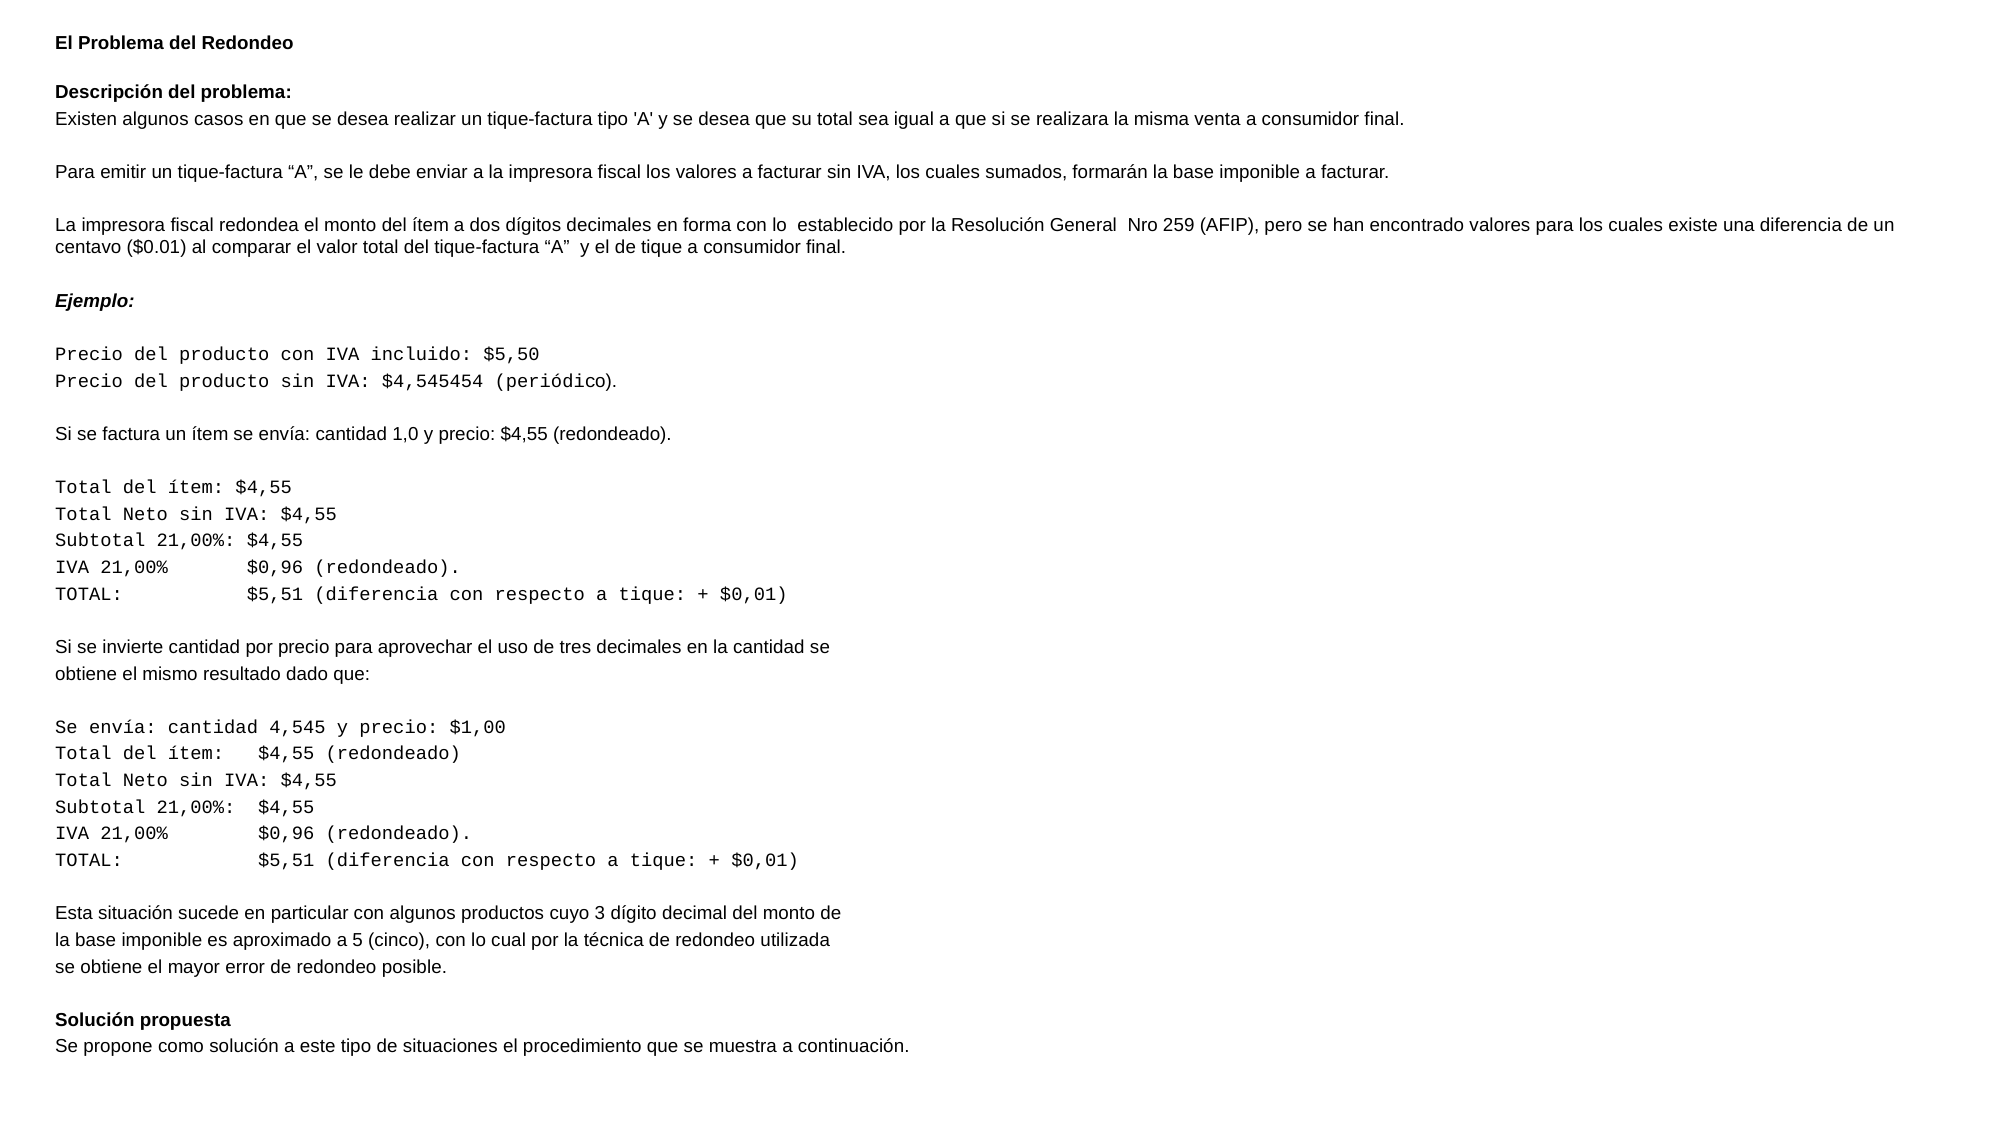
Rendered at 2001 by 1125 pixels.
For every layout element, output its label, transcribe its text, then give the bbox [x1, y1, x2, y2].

text_box El Problema del Redondeo Descripción del problema: Existen algunos casos en que se desea realizar un tique-factura tipo 'A' y se desea que su total sea igual a que si se realizara la misma venta a consumidor final. Para emitir un tique-factura “A”, se le debe enviar a la impresora fiscal los valores a facturar sin IVA, los cuales sumados, formarán la base imponible a facturar. La impresora fiscal redondea el monto del ítem a dos dígitos decimales en forma con lo establecido por la Resolución General Nro 259 (AFIP), pero se han encontrado valores para los cuales existe una diferencia de un centavo ($0.01) al comparar el valor total del tique-factura “A” y el de tique a consumidor final. Ejemplo: Precio del producto con IVA incluido: $5,50 Precio del producto sin IVA: $4,545454 (periódico). Si se factura un ítem se envía: cantidad 1,0 y precio: $4,55 (redondeado). Total del ítem: $4,55 Total Neto sin IVA: $4,55 Subtotal 21,00%: $4,55 IVA 21,00% $0,96 (redondeado). TOTAL: $5,51 (diferencia con respecto a tique: + $0,01) Si se invierte cantidad por precio para aprovechar el uso de tres decimales en la cantidad se obtiene el mismo resultado dado que: Se envía: cantidad 4,545 y precio: $1,00 Total del ítem: $4,55 (redondeado) Total Neto sin IVA: $4,55 Subtotal 21,00%: $4,55 IVA 21,00% $0,96 (redondeado). TOTAL: $5,51 (diferencia con respecto a tique: + $0,01) Esta situación sucede en particular con algunos productos cuyo 3 dígito decimal del monto de la base imponible es aproximado a 5 (cinco), con lo cual por la técnica de redondeo utilizada se obtiene el mayor error de redondeo posible. Solución propuesta Se propone como solución a este tipo de situaciones el procedimiento que se muestra a continuación. [40, 22, 1944, 1064]
